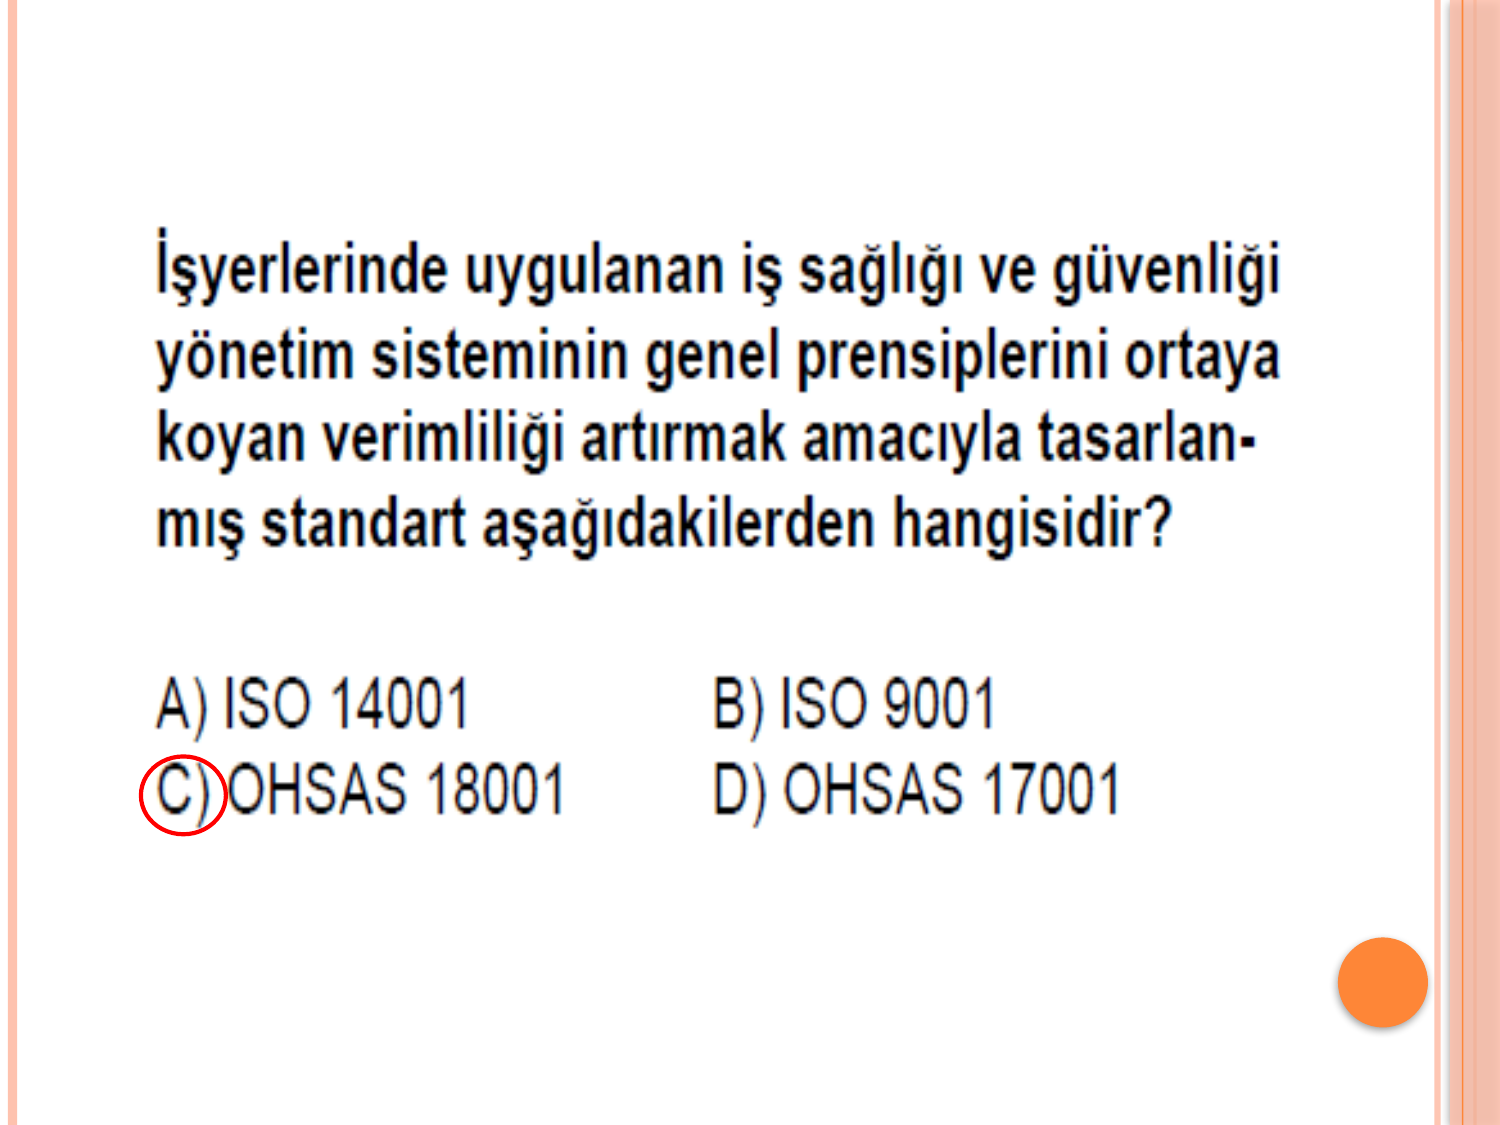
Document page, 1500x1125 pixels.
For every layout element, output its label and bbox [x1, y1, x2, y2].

list [135, 207, 1297, 854]
